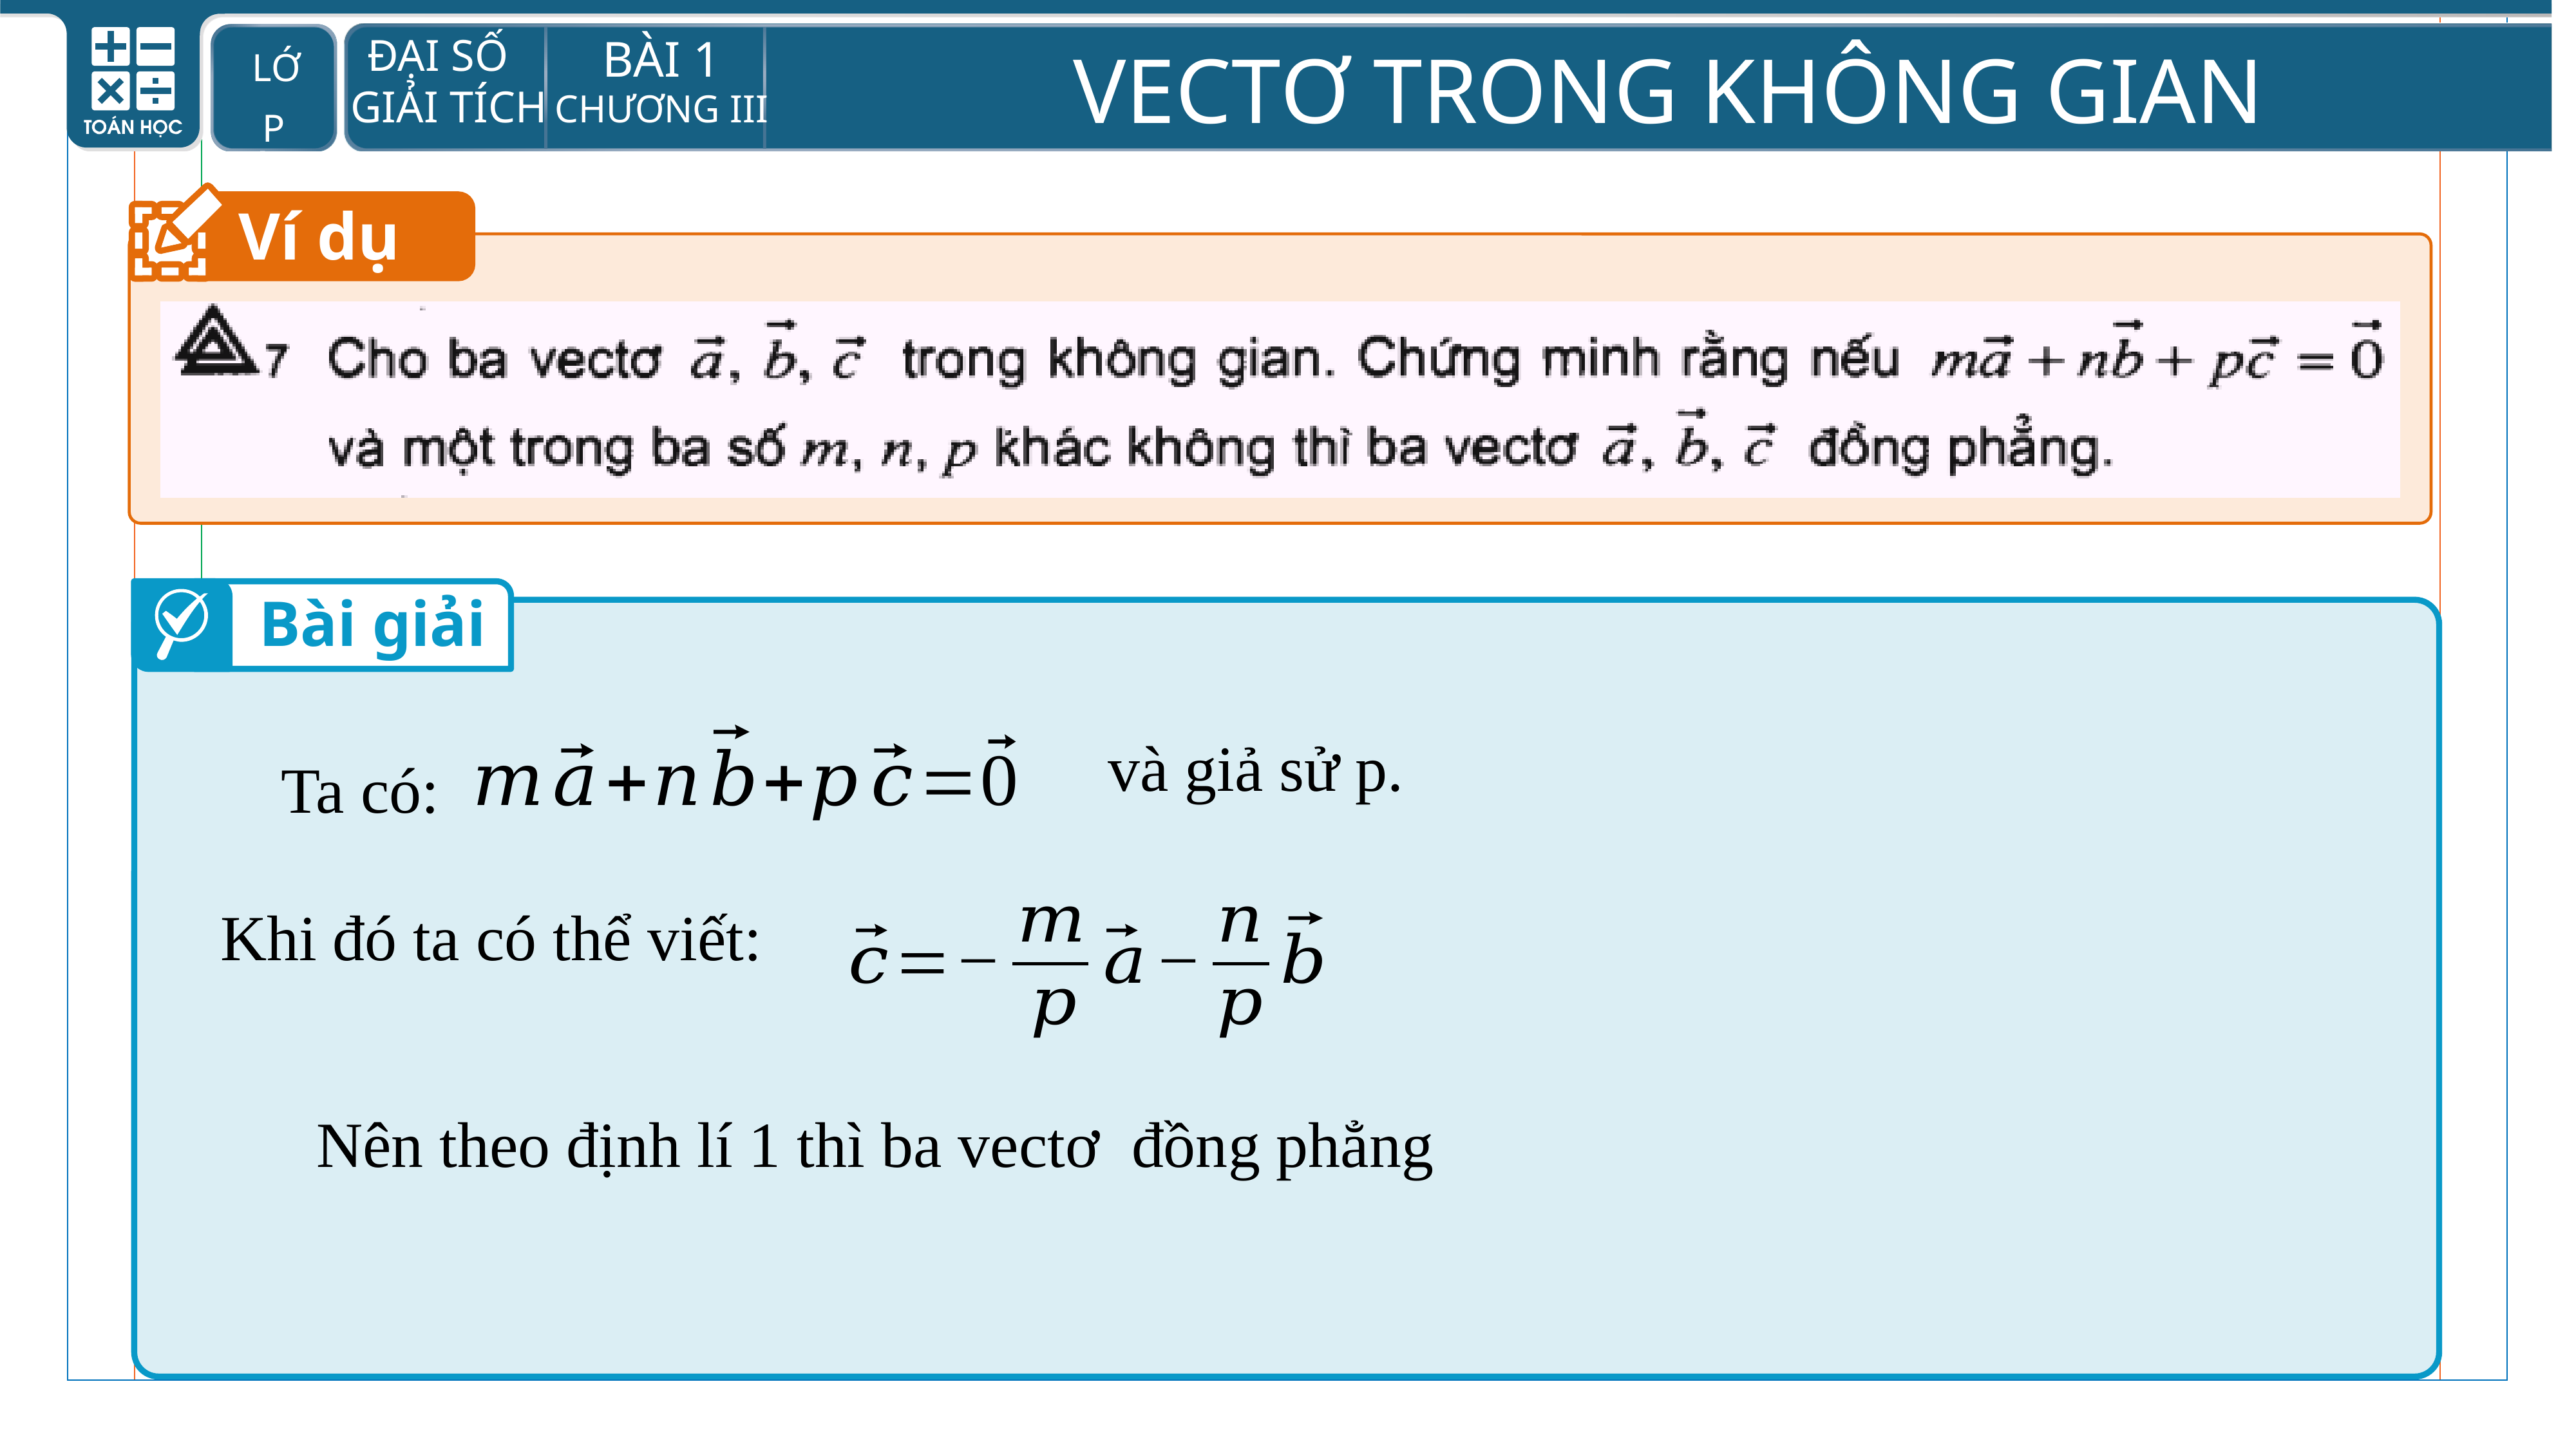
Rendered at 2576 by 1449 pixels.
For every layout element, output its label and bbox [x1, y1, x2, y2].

text_box [128, 182, 2432, 524]
text_box [133, 579, 2439, 1377]
